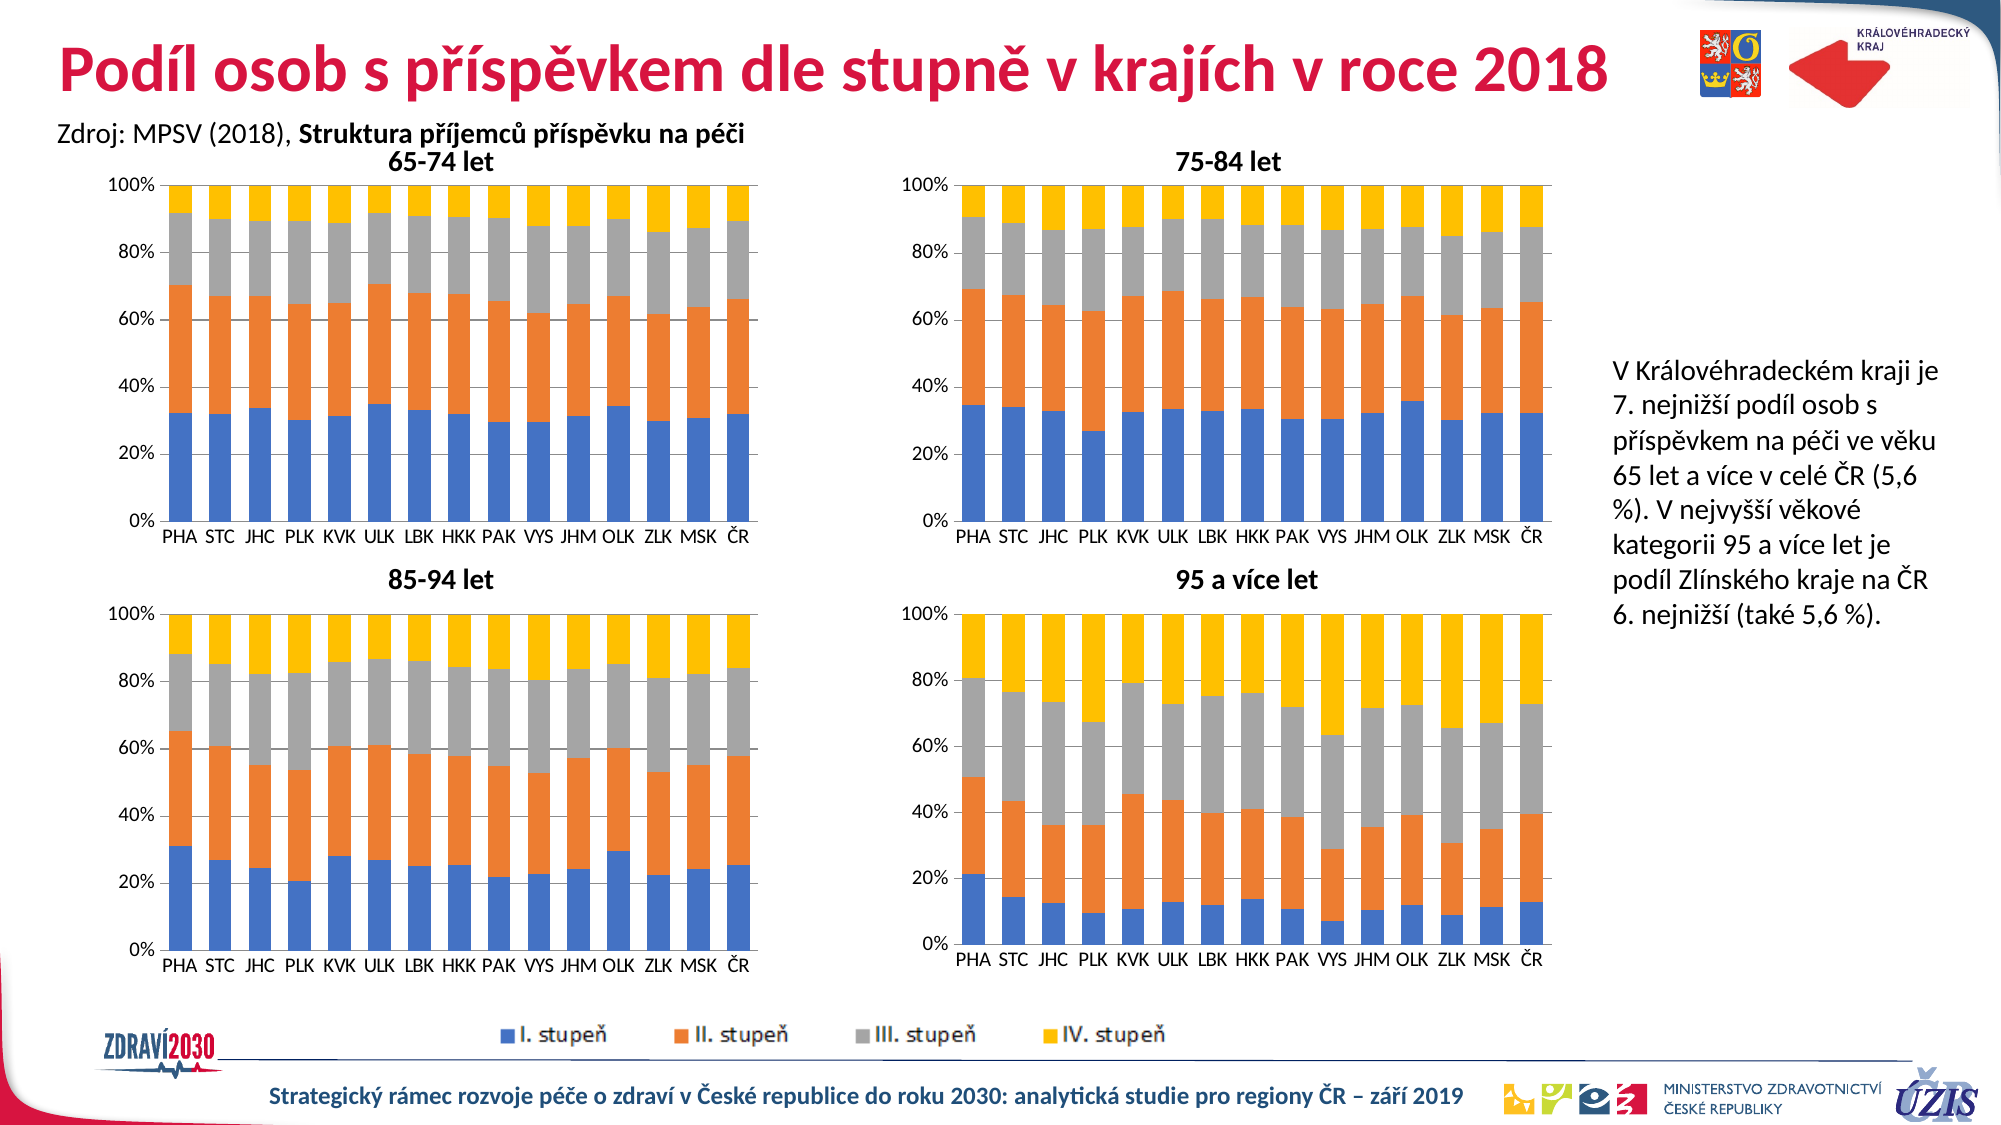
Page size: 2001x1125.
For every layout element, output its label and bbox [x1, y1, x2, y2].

text_box [1597, 343, 1961, 638]
title [44, 26, 1770, 130]
text_box [42, 107, 1377, 167]
chart [887, 167, 1566, 556]
picture [94, 1028, 223, 1079]
chart [93, 596, 772, 985]
chart [887, 596, 1566, 979]
chart [93, 167, 772, 556]
picture [476, 1012, 1183, 1058]
picture [1789, 27, 1970, 108]
text_box [1160, 556, 1377, 596]
text_box [373, 556, 589, 596]
